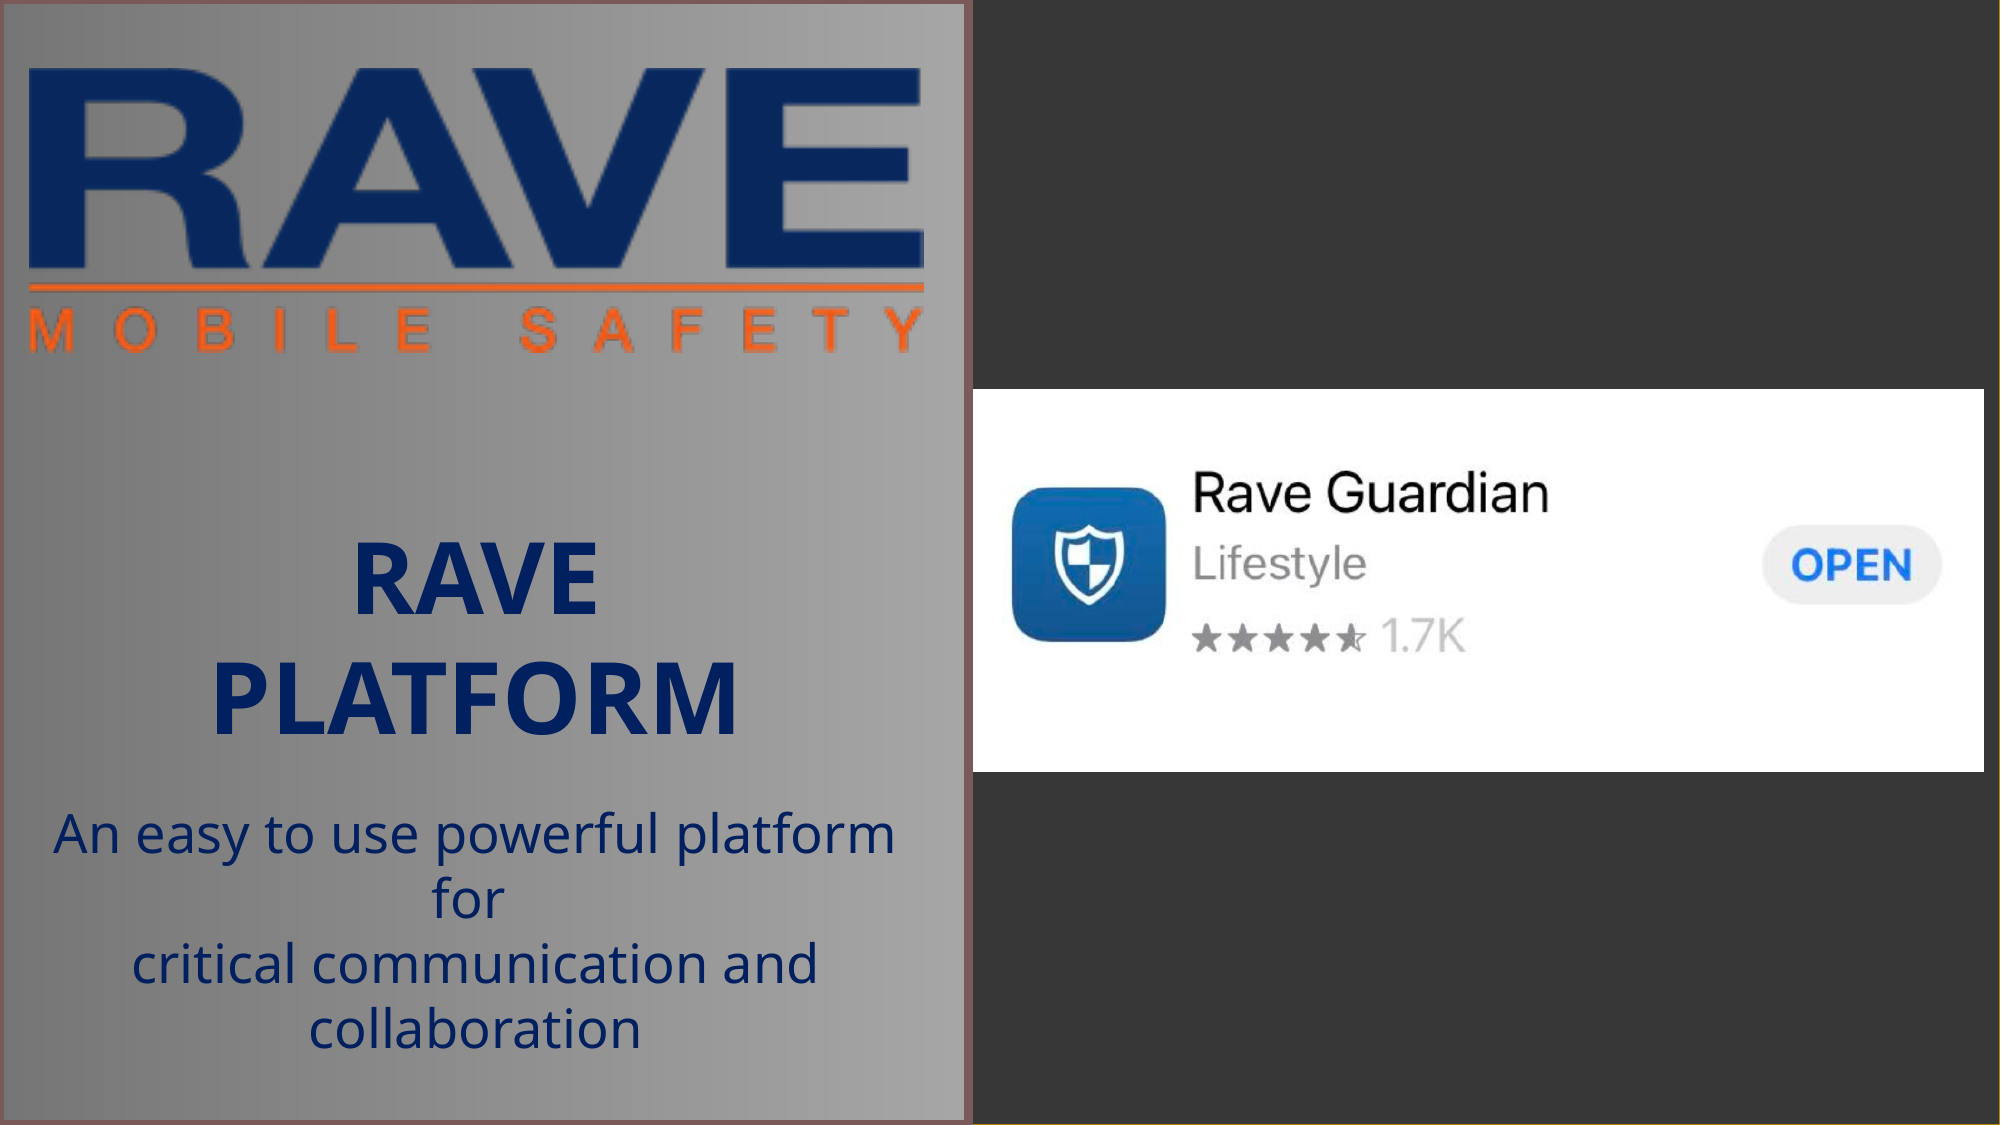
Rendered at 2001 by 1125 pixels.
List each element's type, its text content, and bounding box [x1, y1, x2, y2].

text_box [0, 0, 973, 1125]
text_box RAVE PLATFORM An easy to use powerful platform for critical communication and collaboration [0, 506, 952, 1067]
picture [28, 68, 925, 353]
picture [968, 388, 1985, 773]
